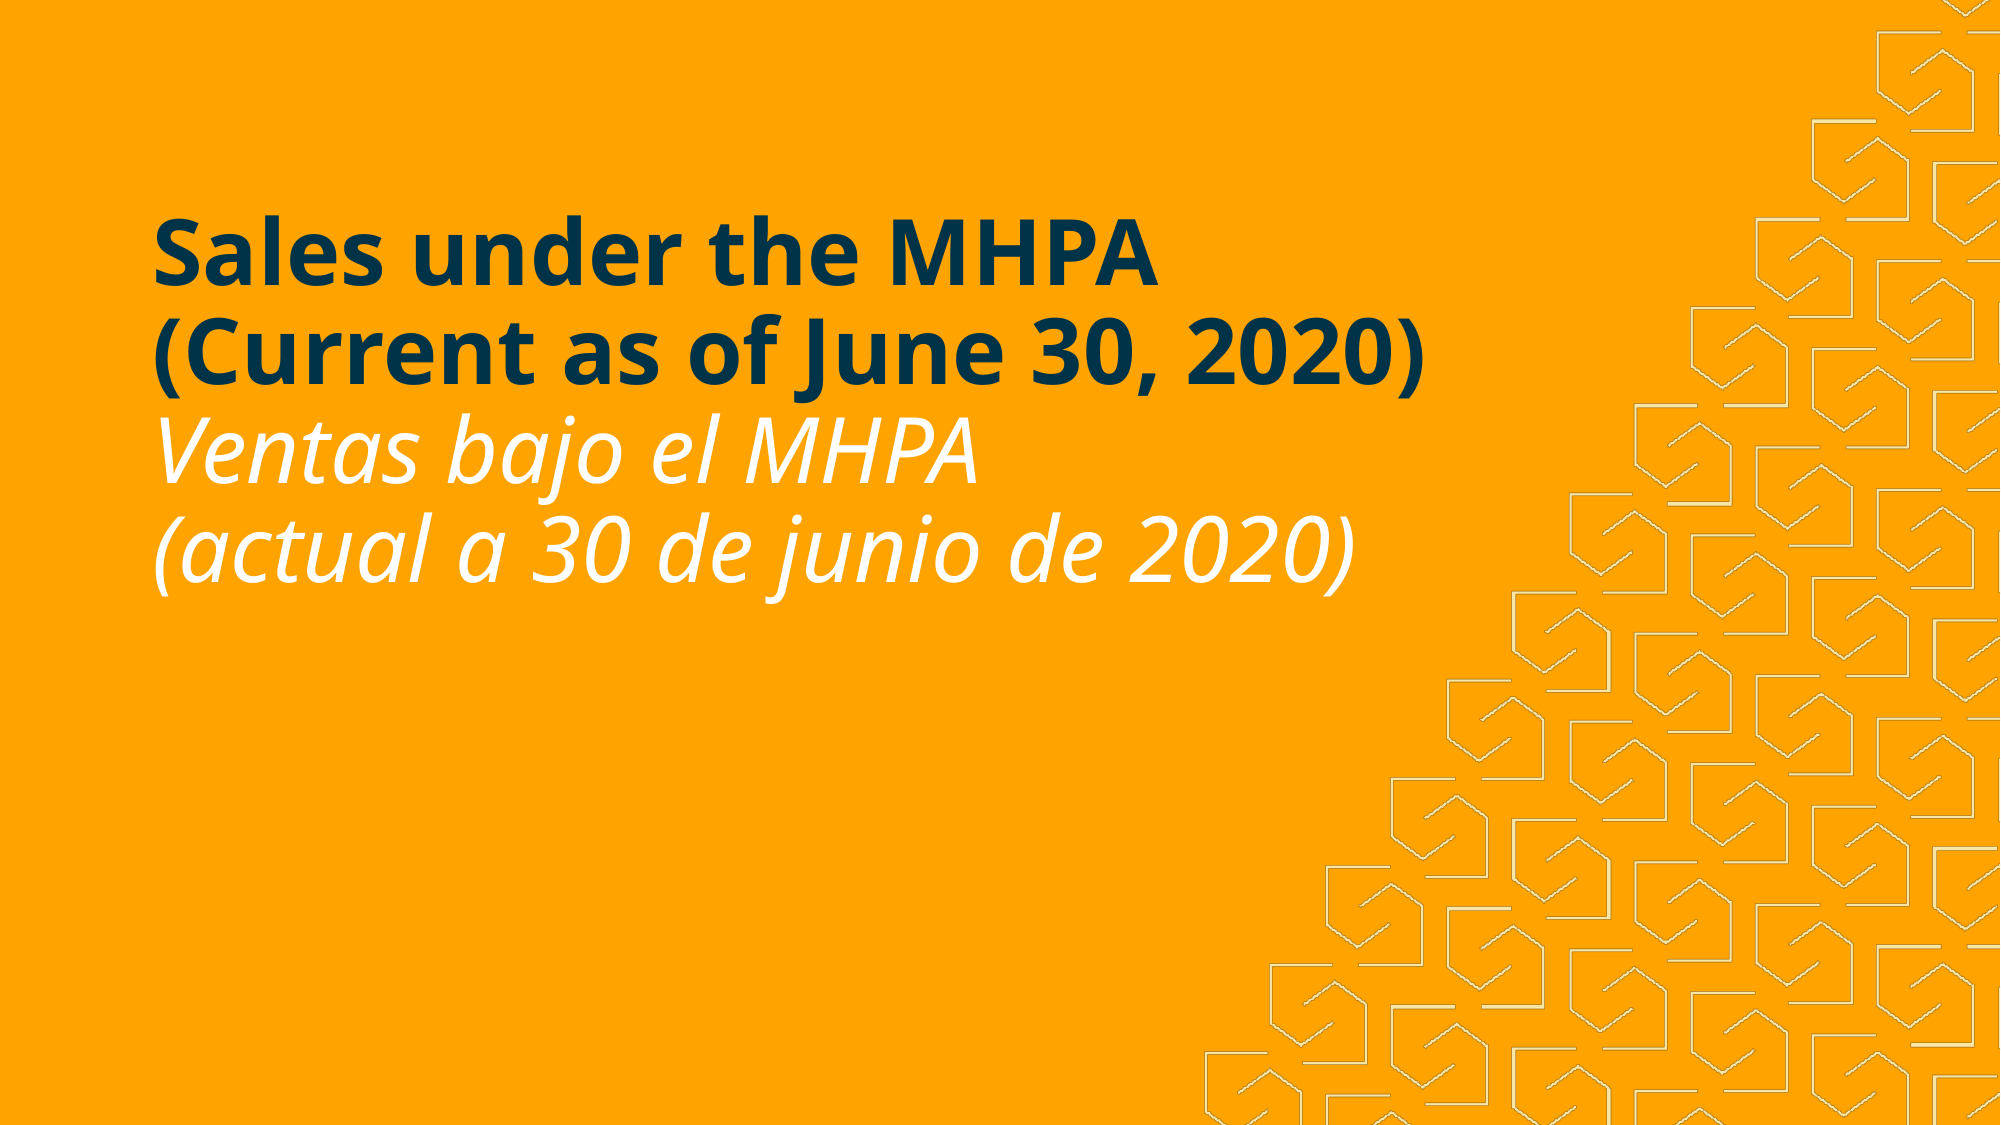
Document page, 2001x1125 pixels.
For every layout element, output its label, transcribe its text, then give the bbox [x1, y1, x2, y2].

picture [1147, 0, 2001, 1125]
title Sales under the MHPA (Current as of June 30, 2020) Ventas bajo el MHPA (actual a 30 de junio de 2020) [137, 111, 1863, 697]
